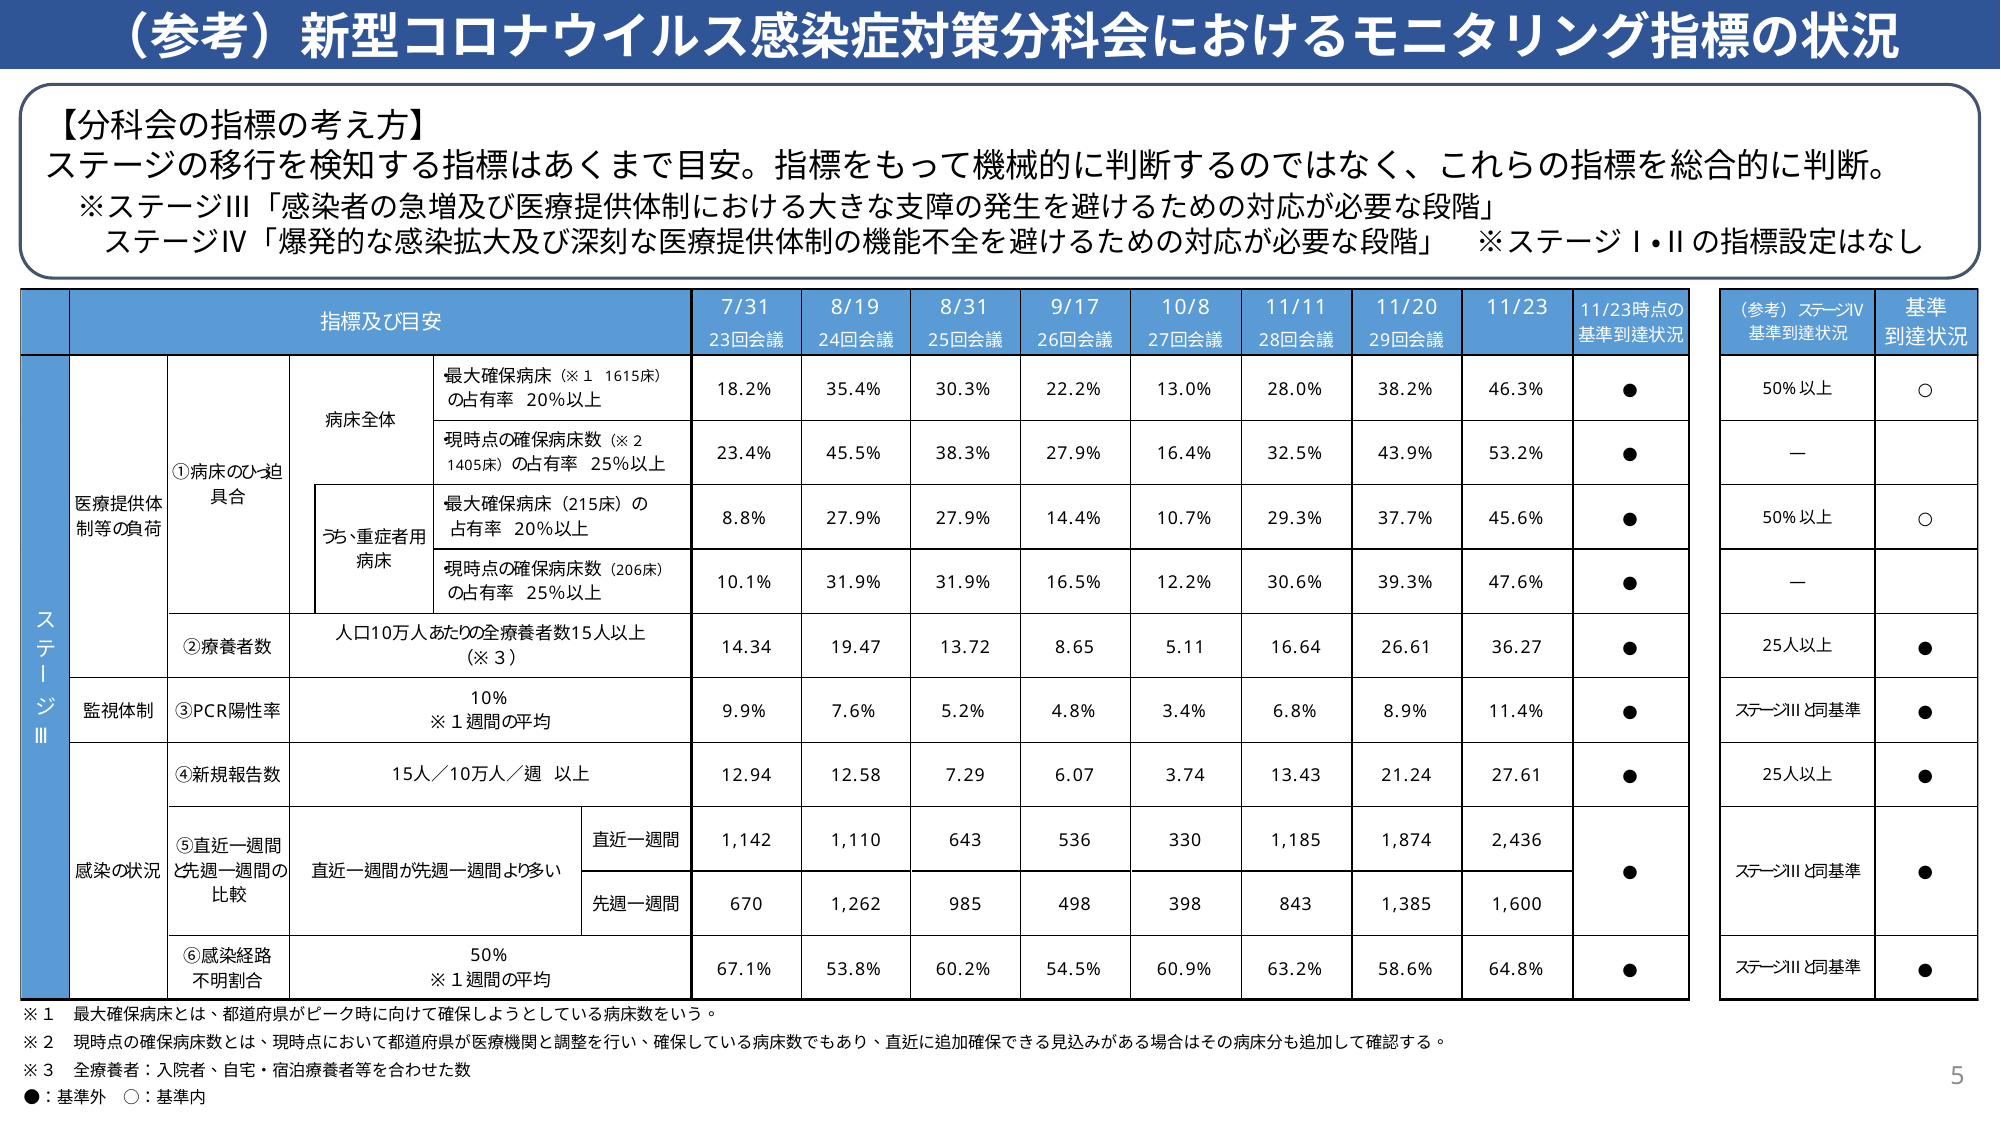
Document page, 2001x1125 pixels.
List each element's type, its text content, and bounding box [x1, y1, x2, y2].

text_box （参考）新型コロナウイルス感染症対策分科会におけるモニタリング指標の状況 [0, 0, 2000, 70]
text_box 【分科会の指標の考え方】 ステージの移行を検知する指標はあくまで目安。指標をもって機械的に判断するのではなく、これらの指標を総合的に判断。 ※ステージⅢ「感染者の急増及び医療提供体制における大きな支障の発生を避けるための対応が必要な段階」 ステージⅣ「爆発的な感染拡大及び深刻な医療提供体制の機能不全を避けるための対応が必要な段階」 ※ステージⅠ・Ⅱの指標設定はなし [19, 83, 1981, 280]
picture [20, 288, 1980, 1125]
